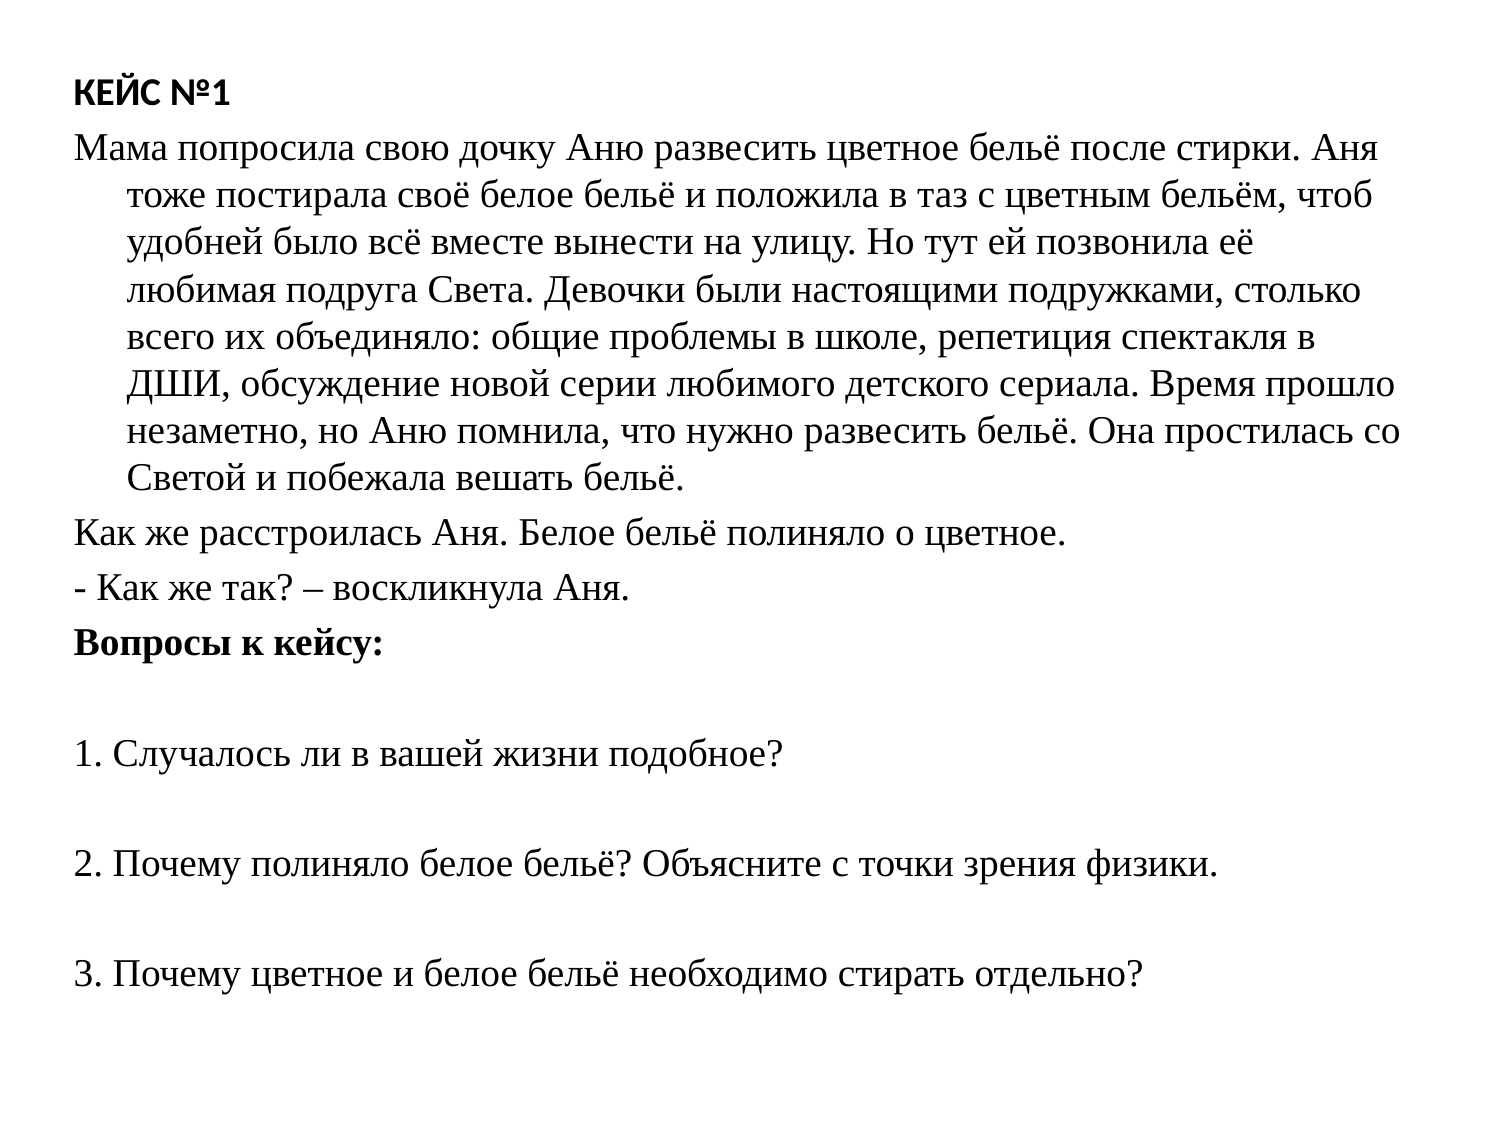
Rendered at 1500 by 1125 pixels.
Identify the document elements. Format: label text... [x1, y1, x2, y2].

list КЕЙС №1 Мама попросила свою дочку Аню развесить цветное бельё после стирки. Аня тоже постирала своё белое бельё и положила в таз с цветным бельём, чтоб удобней было всё вместе вынести на улицу. Но тут ей позвонила её любимая подруга Света. Девочки были настоящими подружками, столько всего их объединяло: общие проблемы в школе, репетиция спектакля в ДШИ, обсуждение новой серии любимого детского сериала. Время прошло незаметно, но Аню помнила, что нужно развесить бельё. Она простилась со Светой и побежала вешать бельё. Как же расстроилась Аня. Белое бельё полиняло о цветное. - Как же так? – воскликнула Аня. Вопросы к кейсу: 1. Случалось ли в вашей жизни подобное? 2. Почему полиняло белое бельё? Объясните с точки зрения физики. 3. Почему цветное и белое бельё необходимо стирать отдельно? [58, 58, 1425, 1005]
